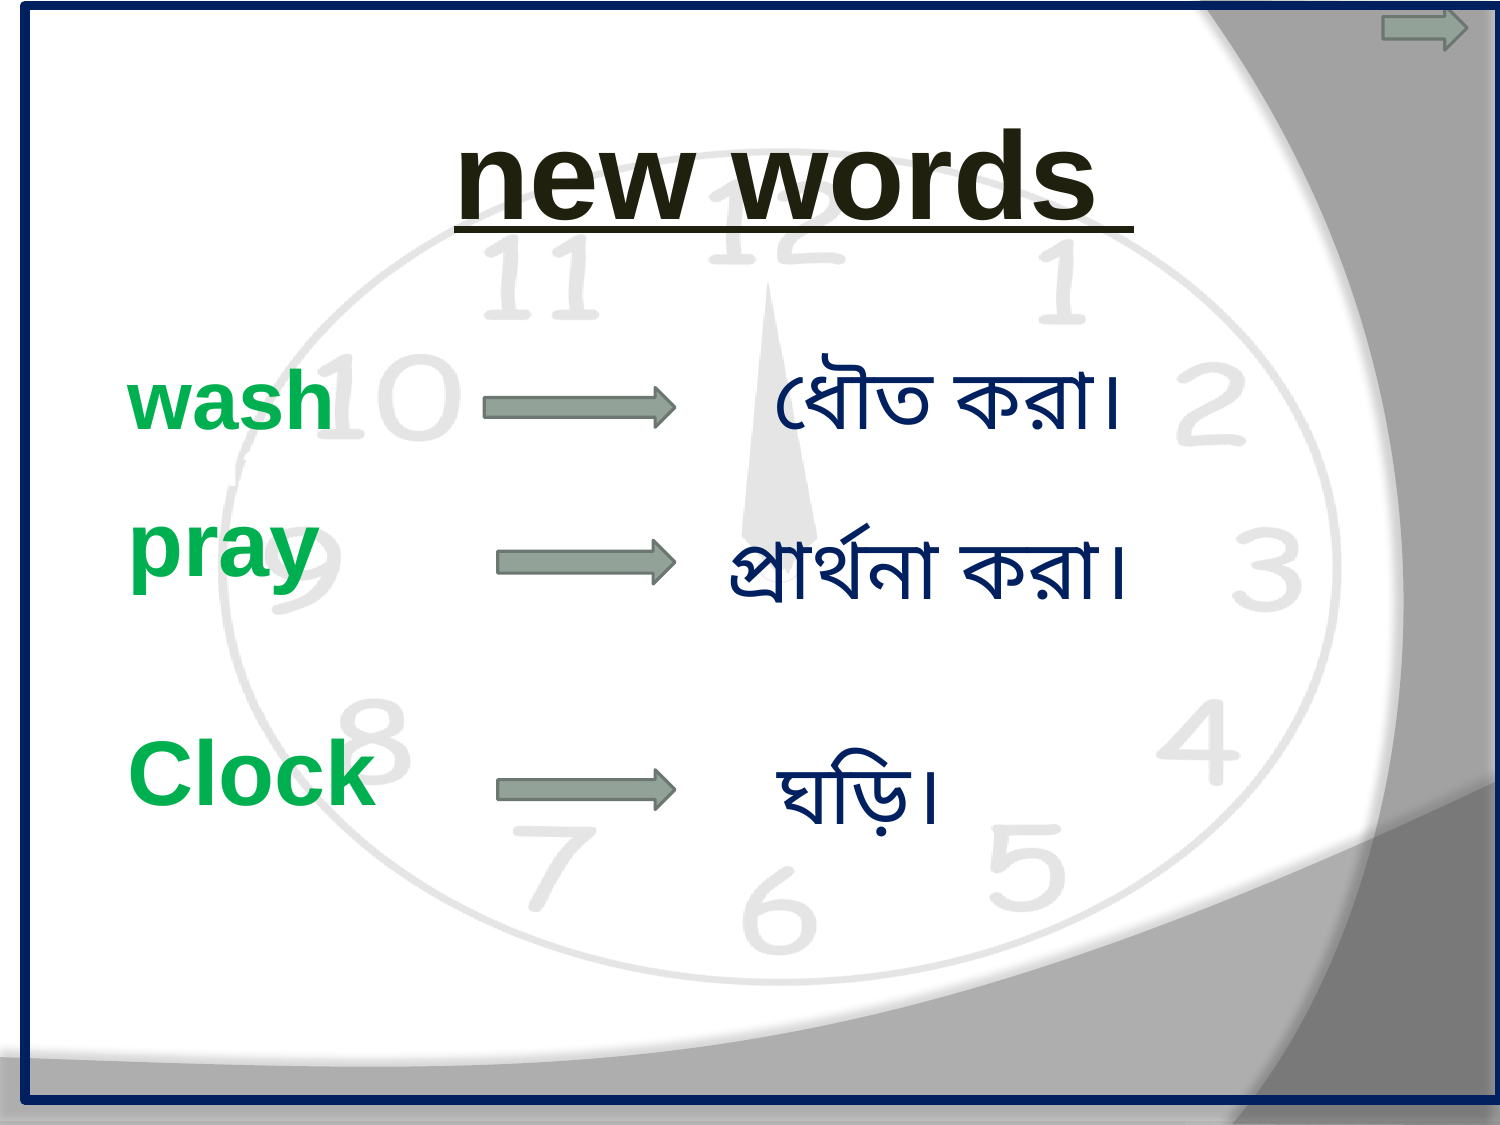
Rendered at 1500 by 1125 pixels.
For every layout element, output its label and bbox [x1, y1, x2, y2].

text_box [23, 4, 1500, 1102]
